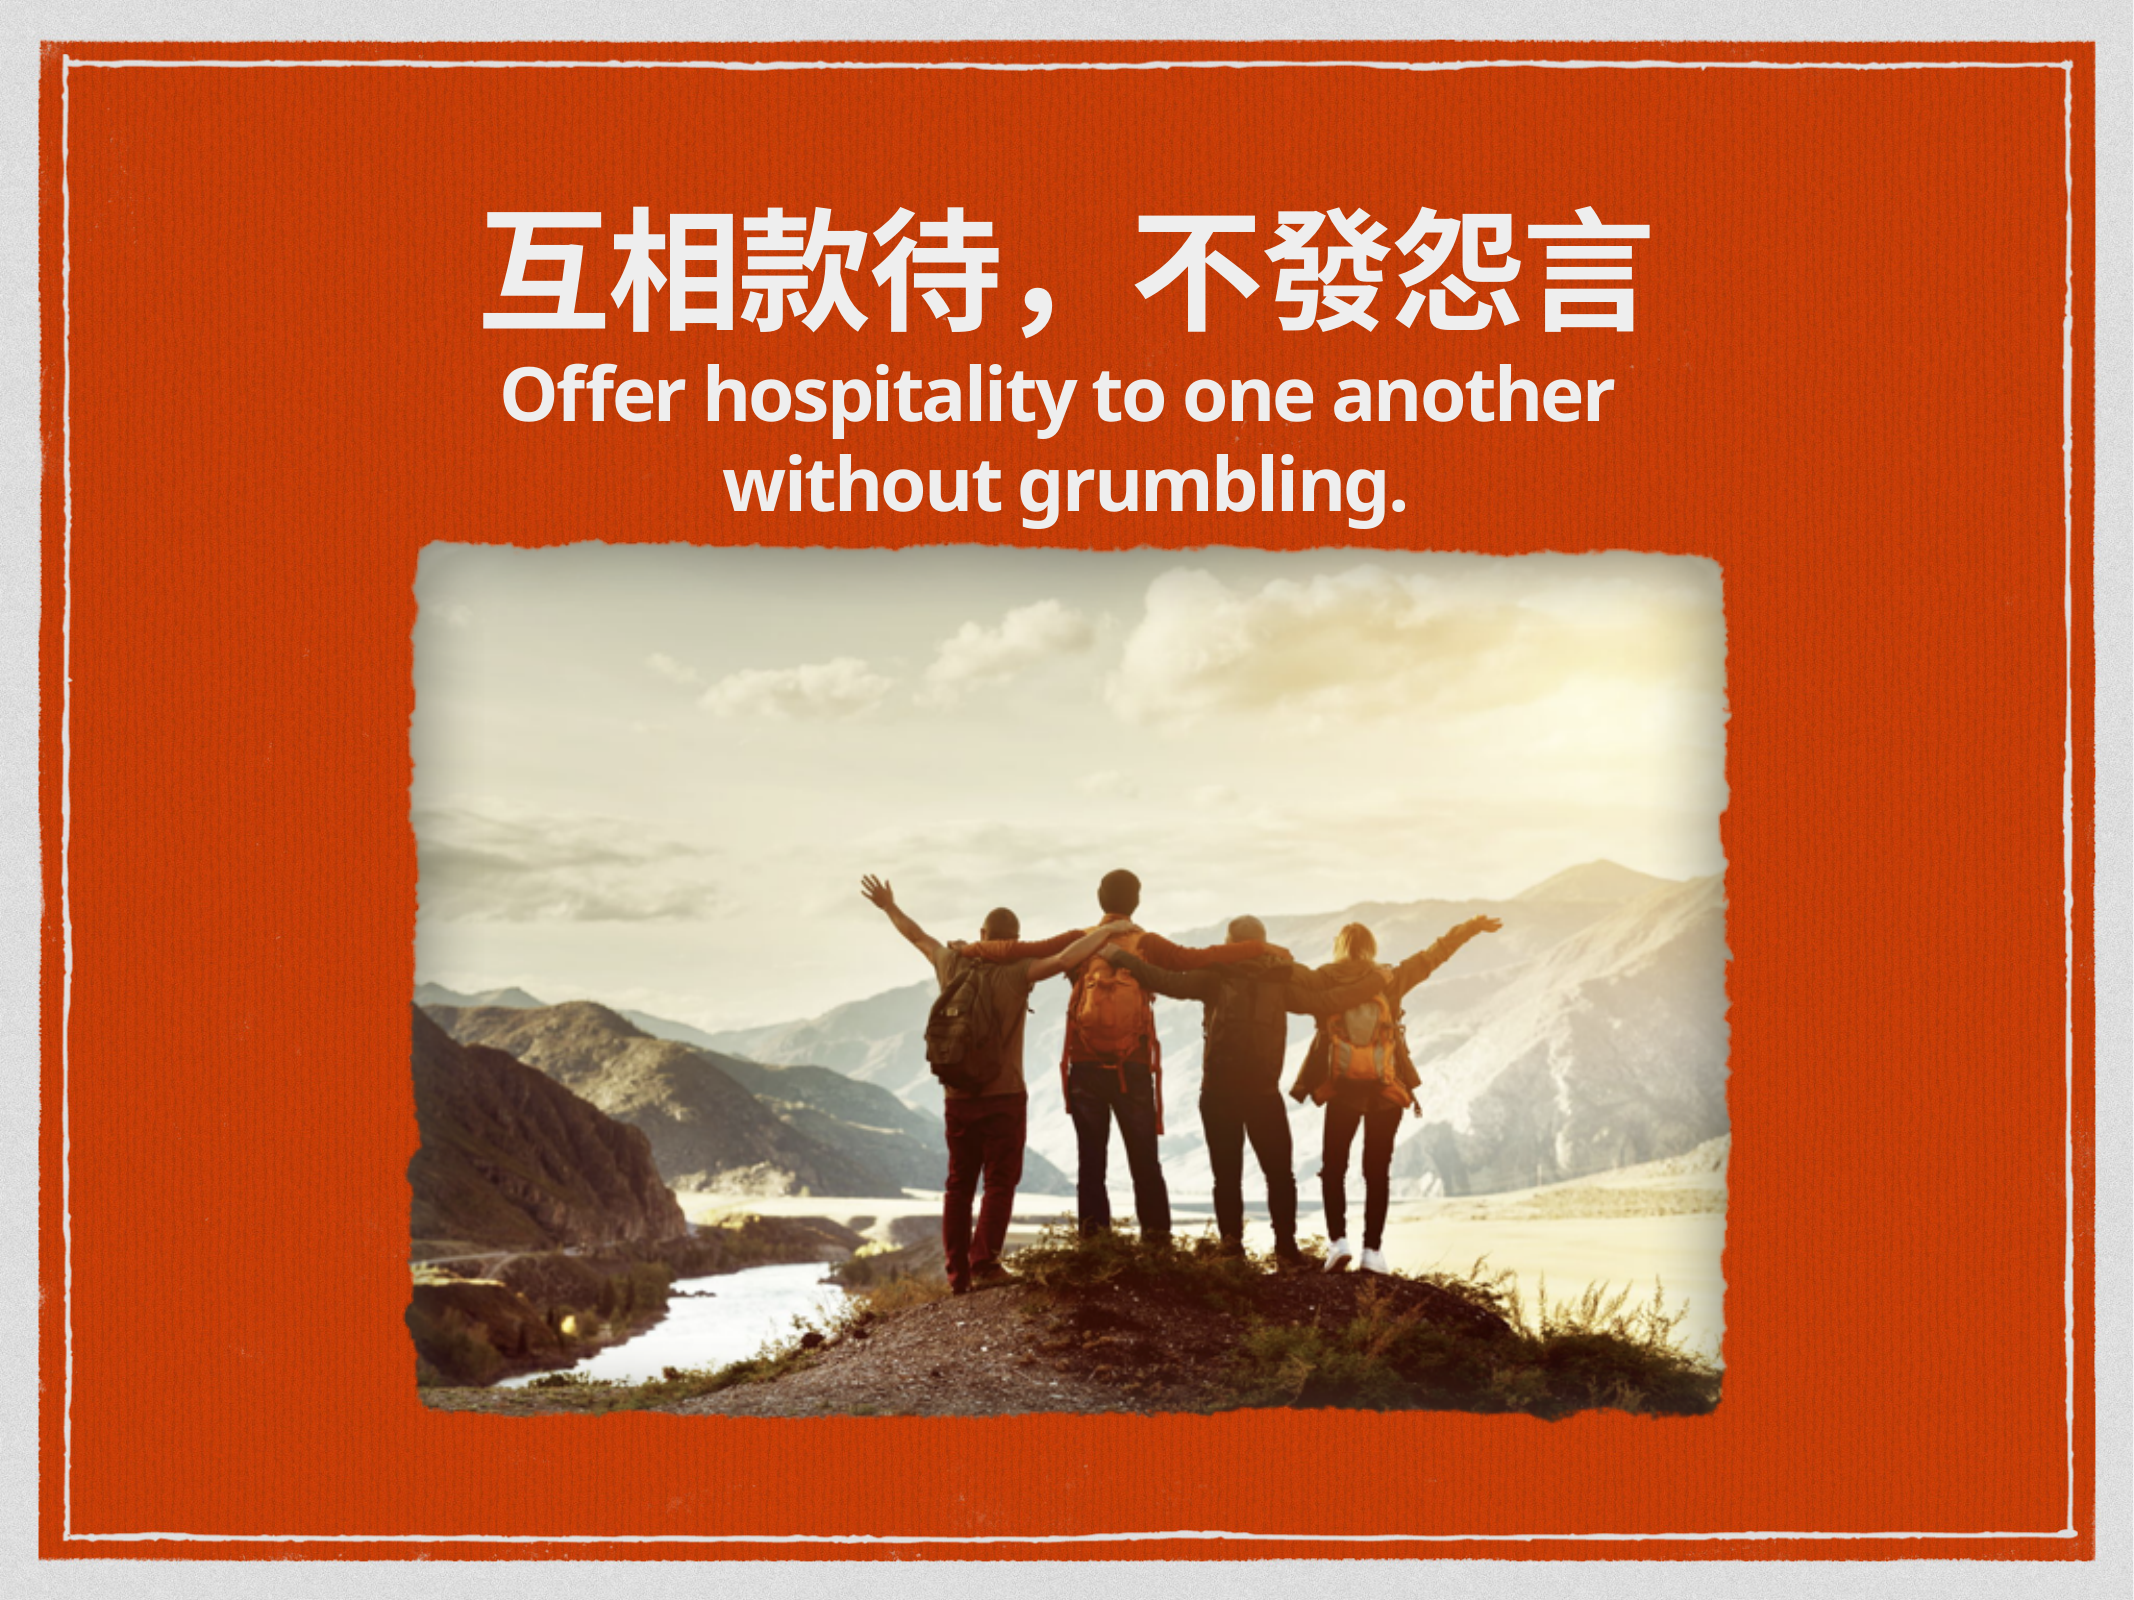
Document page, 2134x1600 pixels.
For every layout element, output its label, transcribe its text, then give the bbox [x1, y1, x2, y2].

title 互相款待，不發怨言 Offer hospitality to one another without grumbling. [207, 137, 1926, 536]
picture [0, 0, 2134, 1600]
